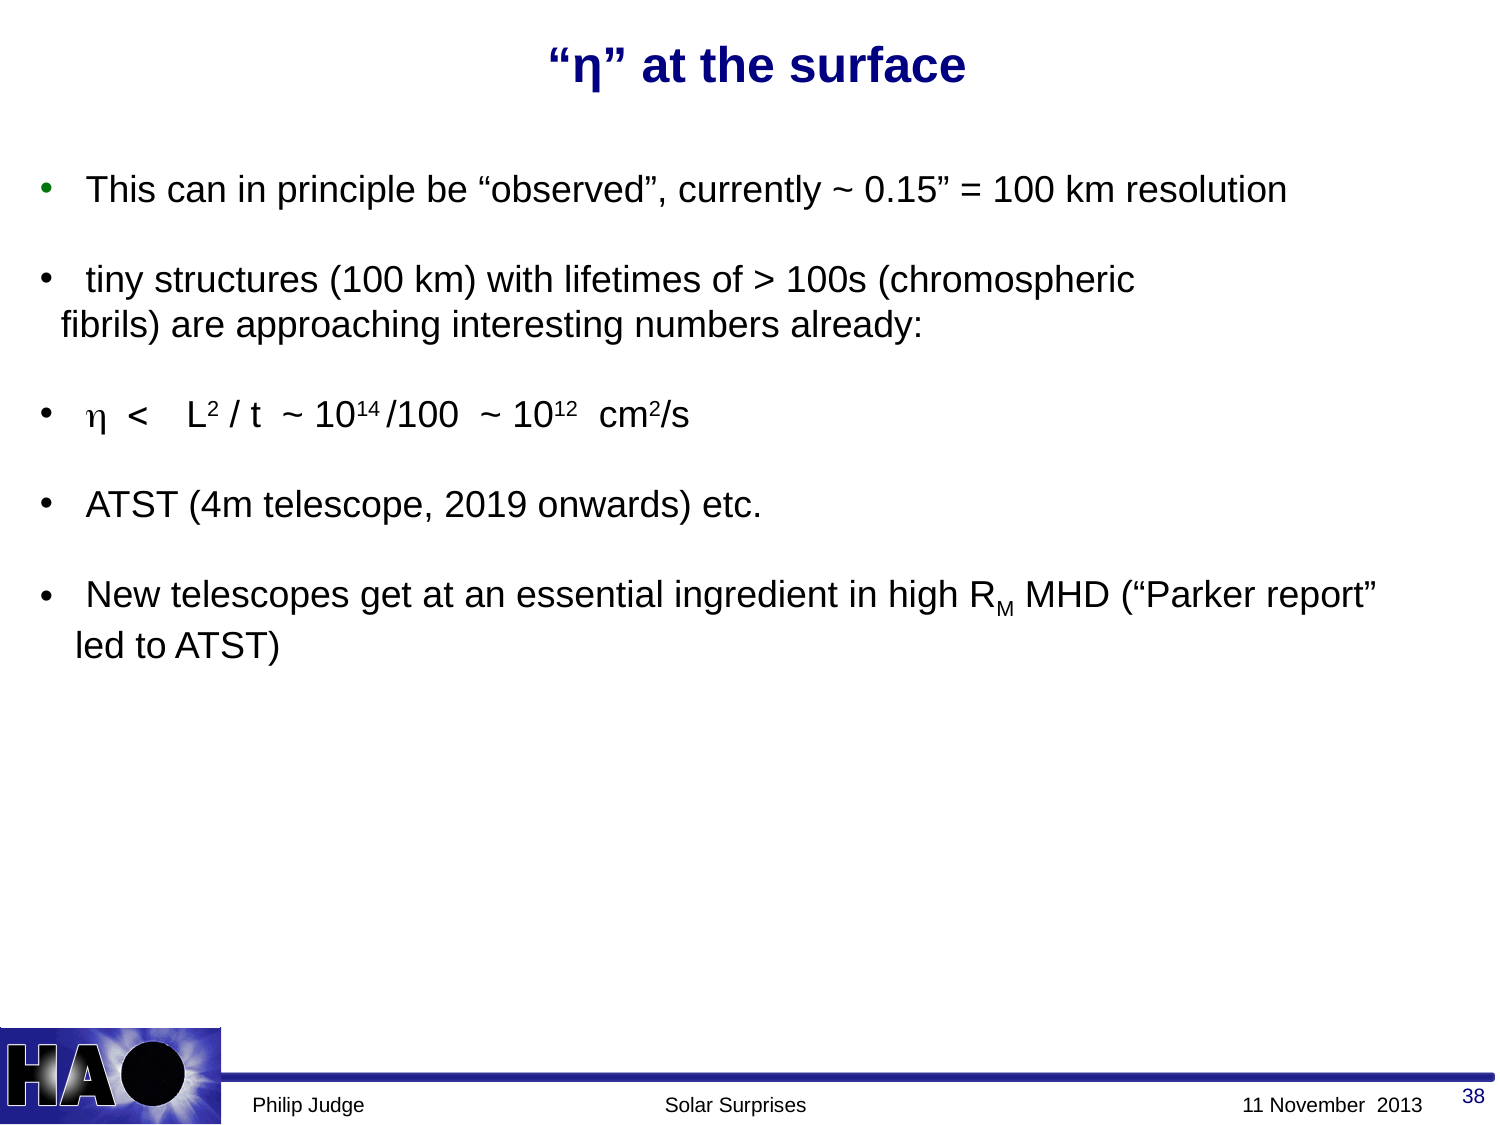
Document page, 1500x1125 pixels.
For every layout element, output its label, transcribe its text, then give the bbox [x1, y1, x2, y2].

text_box This can in principle be “observed”, currently ~ 0.15” = 100 km resolution tiny structures (100 km) with lifetimes of > 100s (chromospheric fibrils) are approaching interesting numbers already: h < L2 / t ~ 1014 /100 ~ 1012 cm2/s ATST (4m telescope, 2019 onwards) etc. New telescopes get at an essential ingredient in high RM MHD (“Parker report” led to ATST) [24, 112, 1413, 764]
slide_number 38 [1187, 1074, 1500, 1125]
picture [0, 1027, 1500, 1125]
title “η” at the surface [0, 24, 1500, 101]
